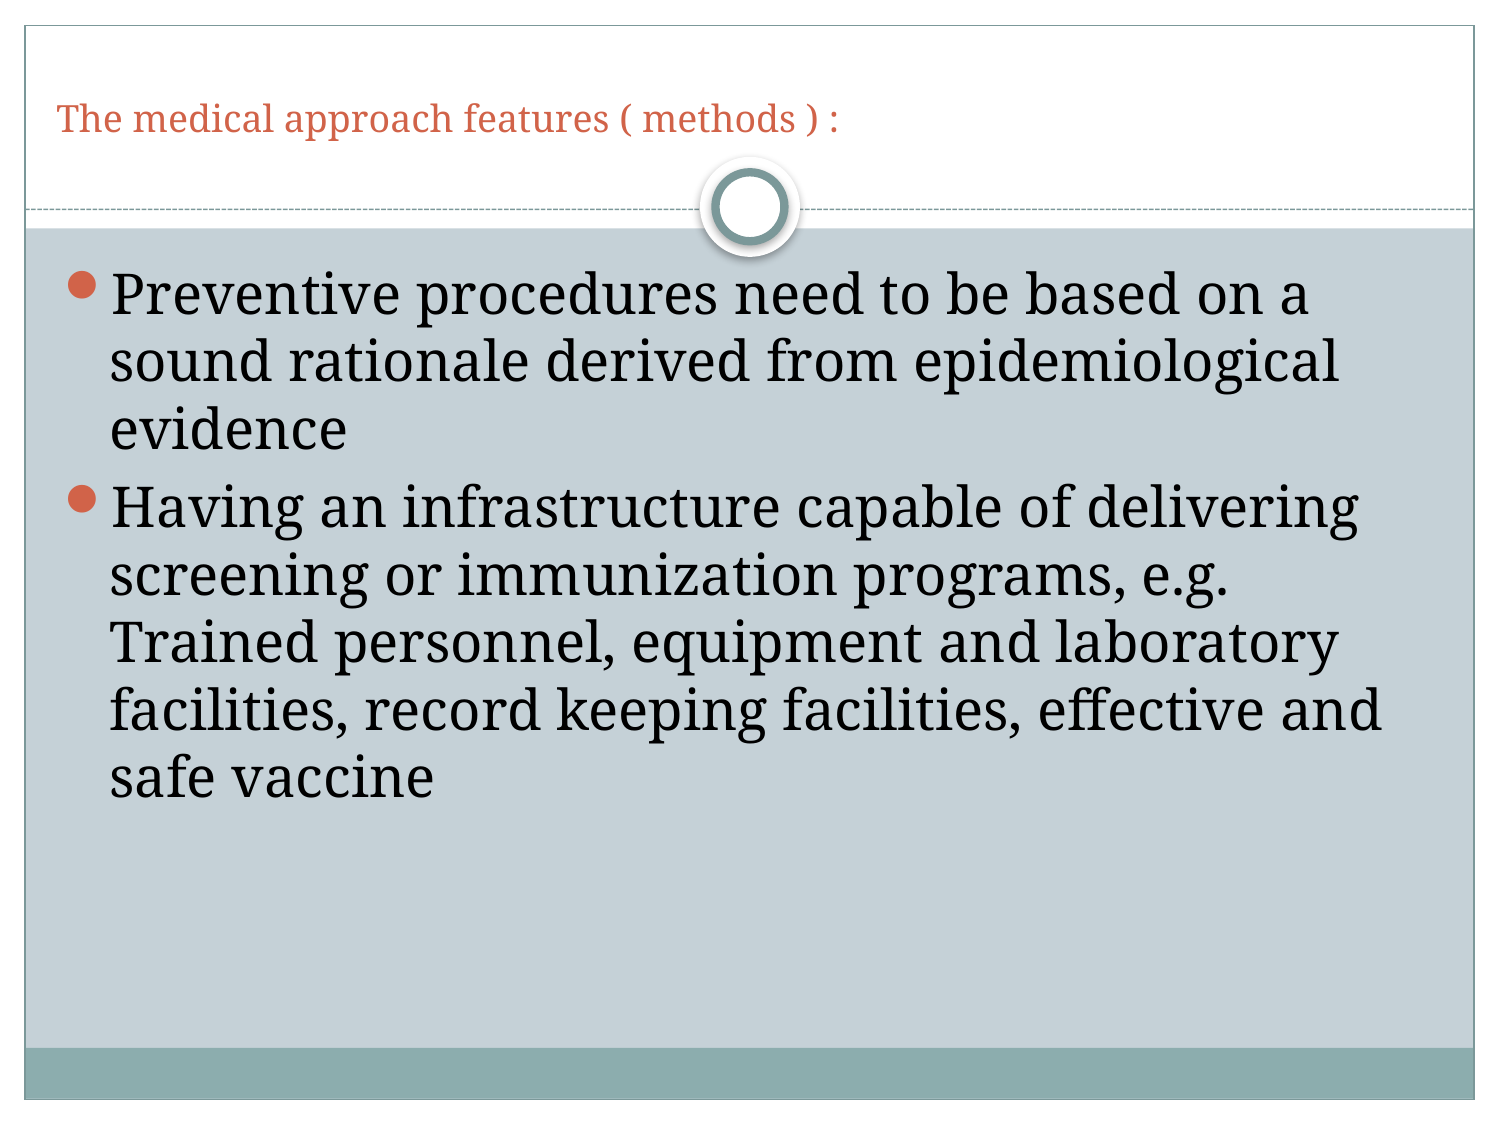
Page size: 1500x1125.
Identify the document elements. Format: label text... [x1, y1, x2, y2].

title [49, 37, 1450, 162]
list Preventive procedures need to be based on a sound rationale derived from epidemiological evidence Having an infrastructure capable of delivering screening or immunization programs, e.g. Trained personnel, equipment and laboratory facilities, record keeping facilities, effective and safe vaccine [49, 250, 1445, 1001]
text_box The medical approach features ( methods ) : [41, 87, 855, 148]
